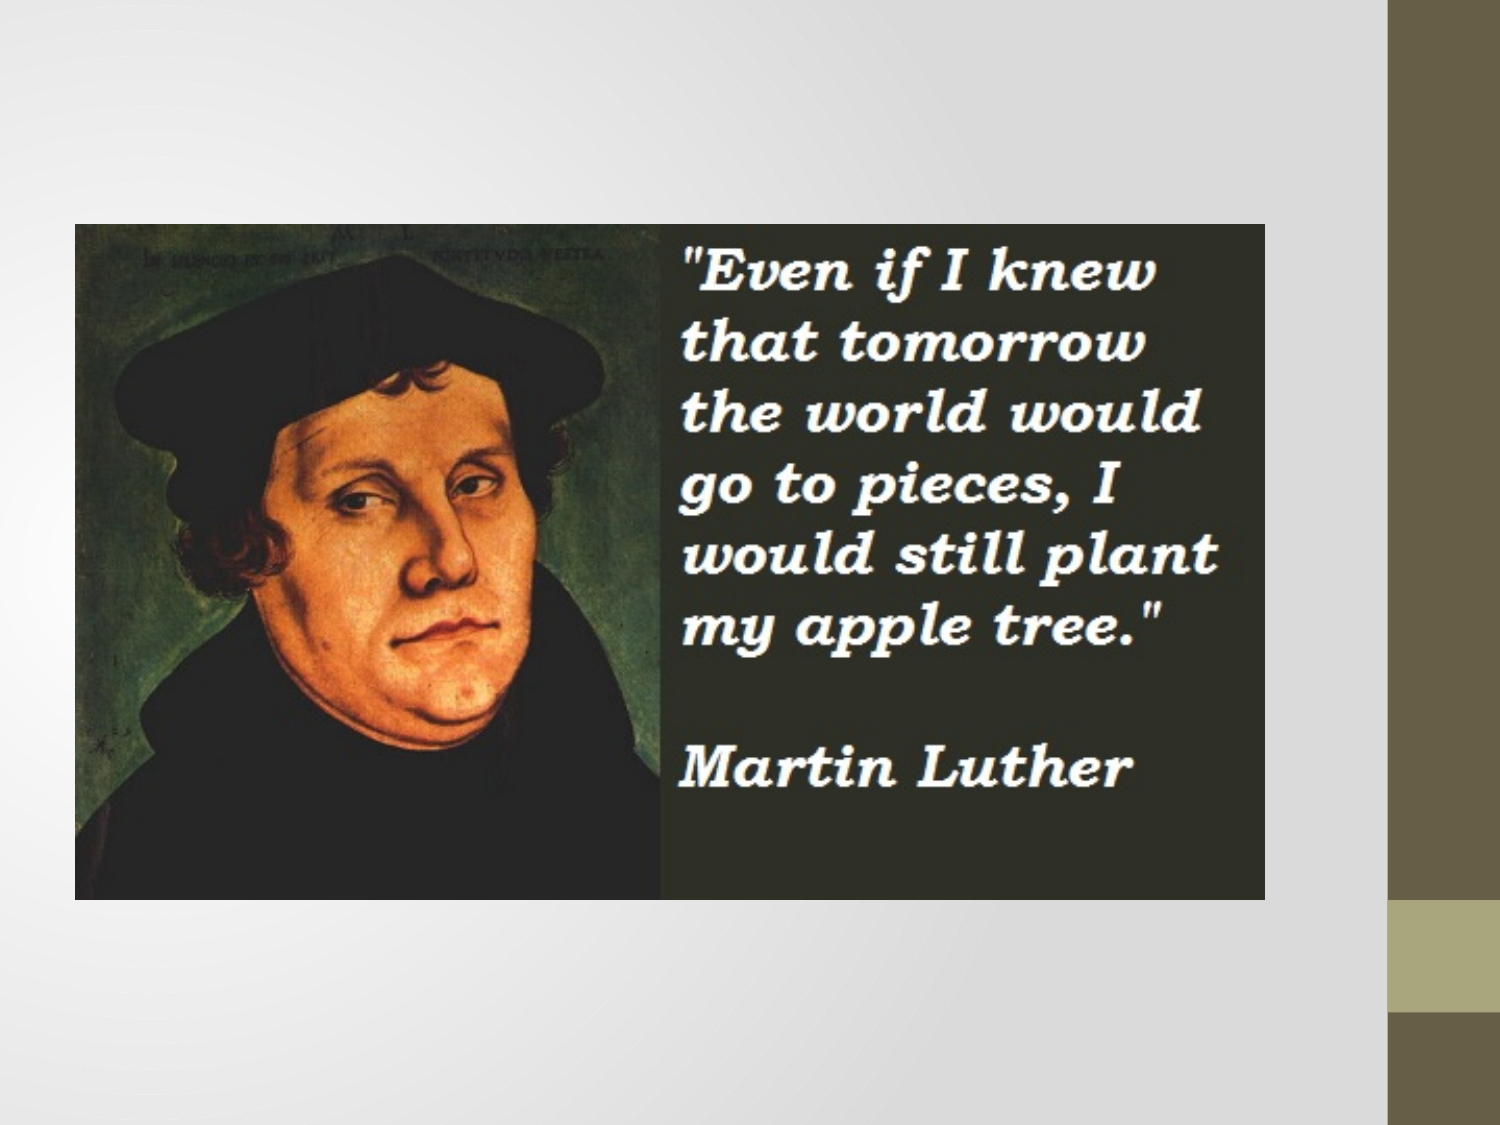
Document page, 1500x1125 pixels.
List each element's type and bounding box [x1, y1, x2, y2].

picture [74, 224, 1266, 901]
